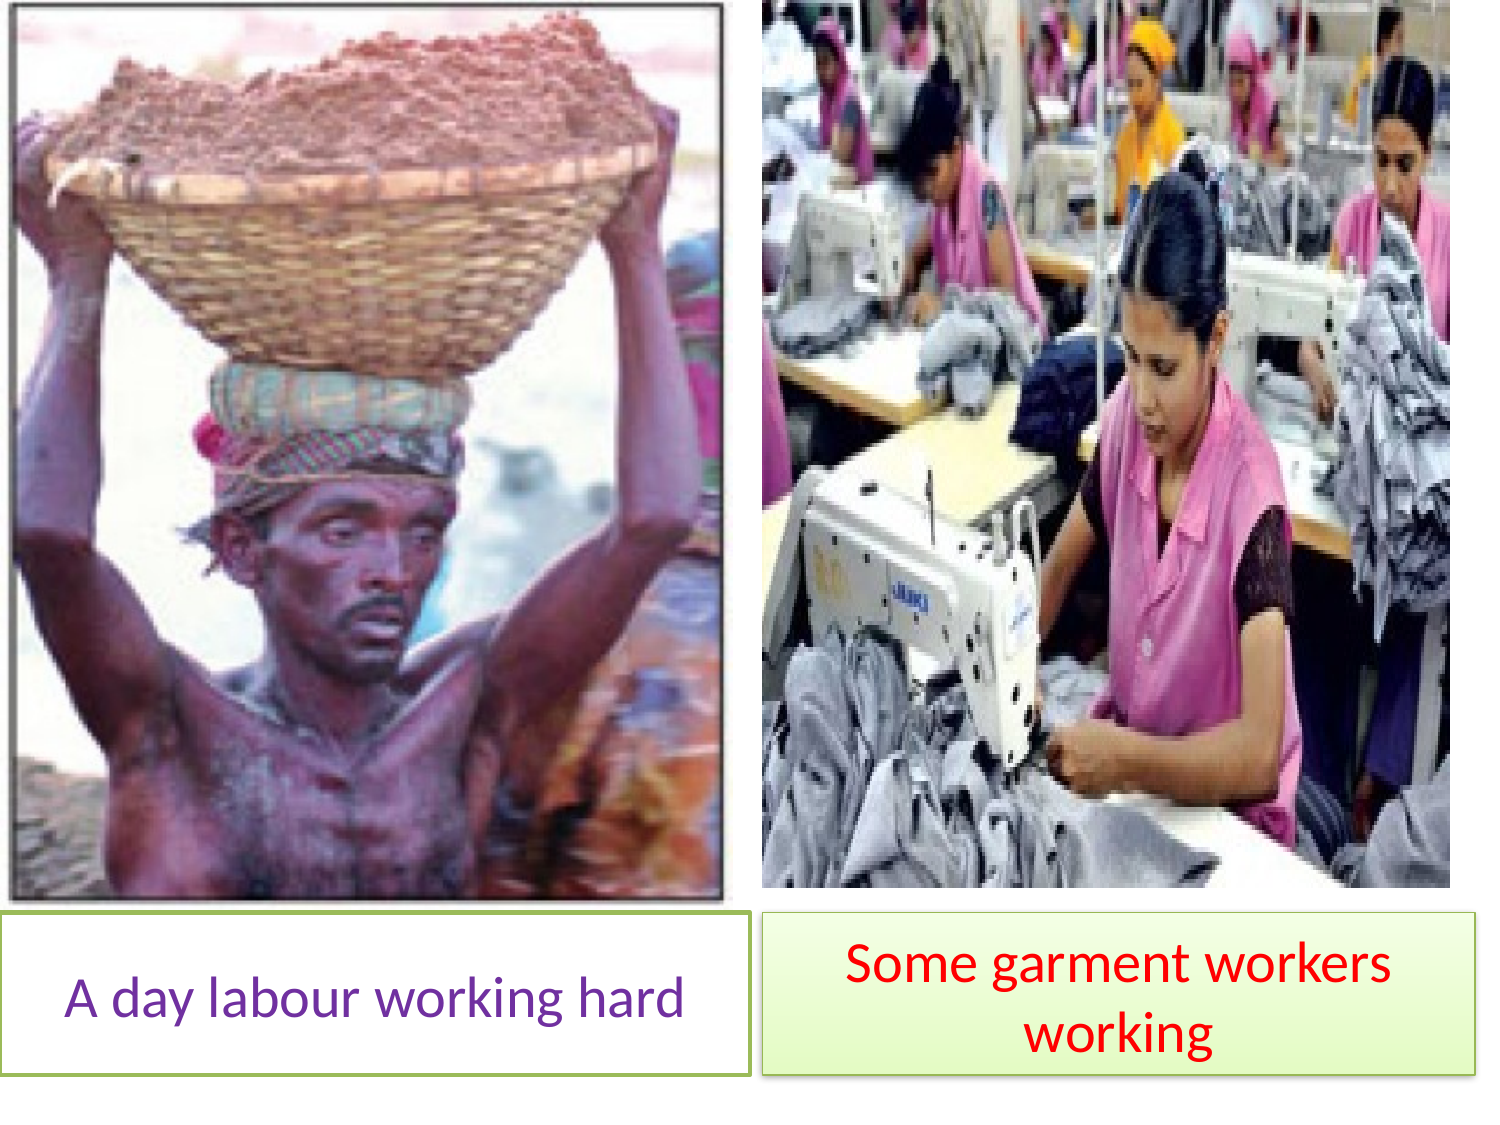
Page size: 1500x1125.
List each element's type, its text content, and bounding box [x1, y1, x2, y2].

text_box Some garment workers working [762, 912, 1476, 1076]
picture [0, 0, 733, 1037]
text_box A day labour working hard [0, 910, 752, 1077]
picture [762, 0, 1451, 888]
